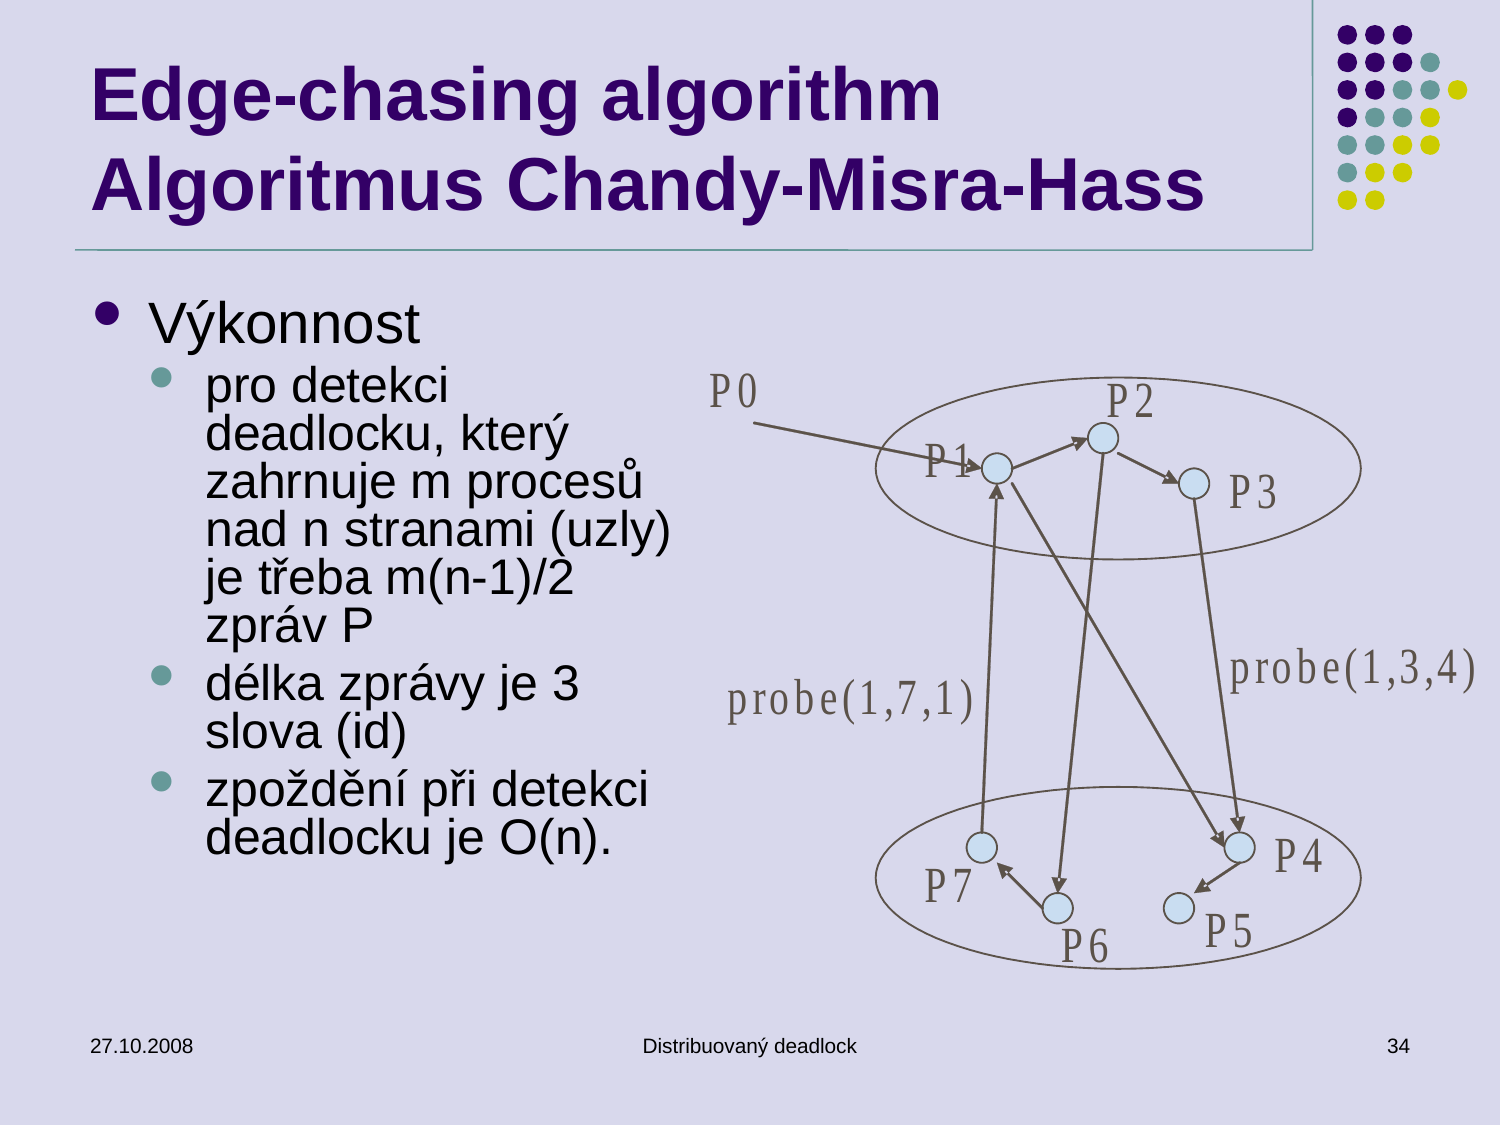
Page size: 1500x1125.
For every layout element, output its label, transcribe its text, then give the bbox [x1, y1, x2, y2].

list Výkonnost pro detekci deadlocku, který zahrnuje m procesů nad n stranami (uzly) je třeba m(n-1)/2 zpráv P délka zprávy je 3 slova (id) zpoždění při detekci deadlocku je O(n). [76, 290, 691, 1012]
slide_number 34 [1074, 1025, 1425, 1100]
title Edge-chasing algorithm Algoritmus Chandy-Misra-Hass [75, 20, 1313, 233]
picture [690, 349, 1500, 987]
footer Distribuovaný deadlock [512, 1025, 988, 1100]
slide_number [75, 1025, 425, 1100]
